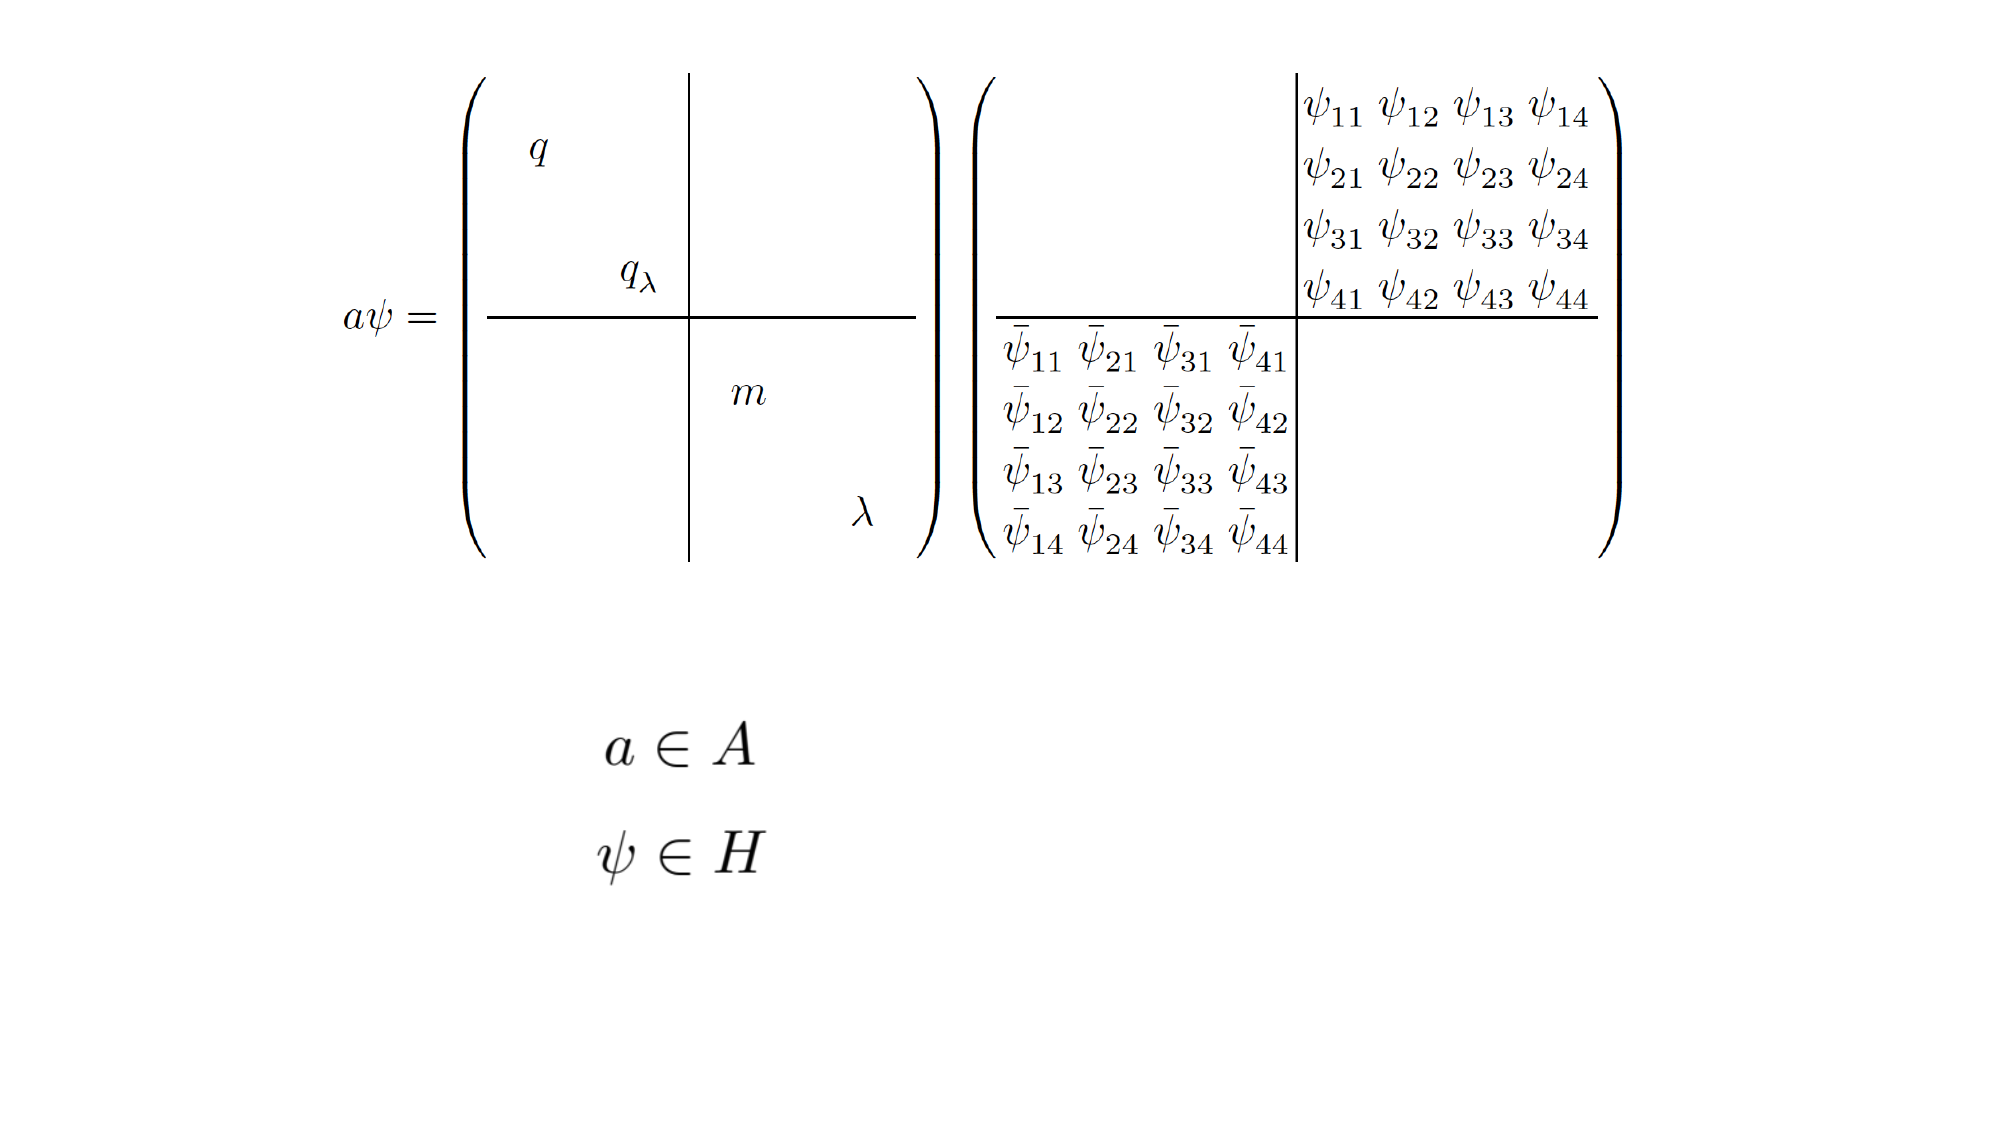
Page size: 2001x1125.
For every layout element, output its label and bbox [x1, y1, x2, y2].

picture [332, 52, 1638, 581]
picture [592, 716, 775, 932]
